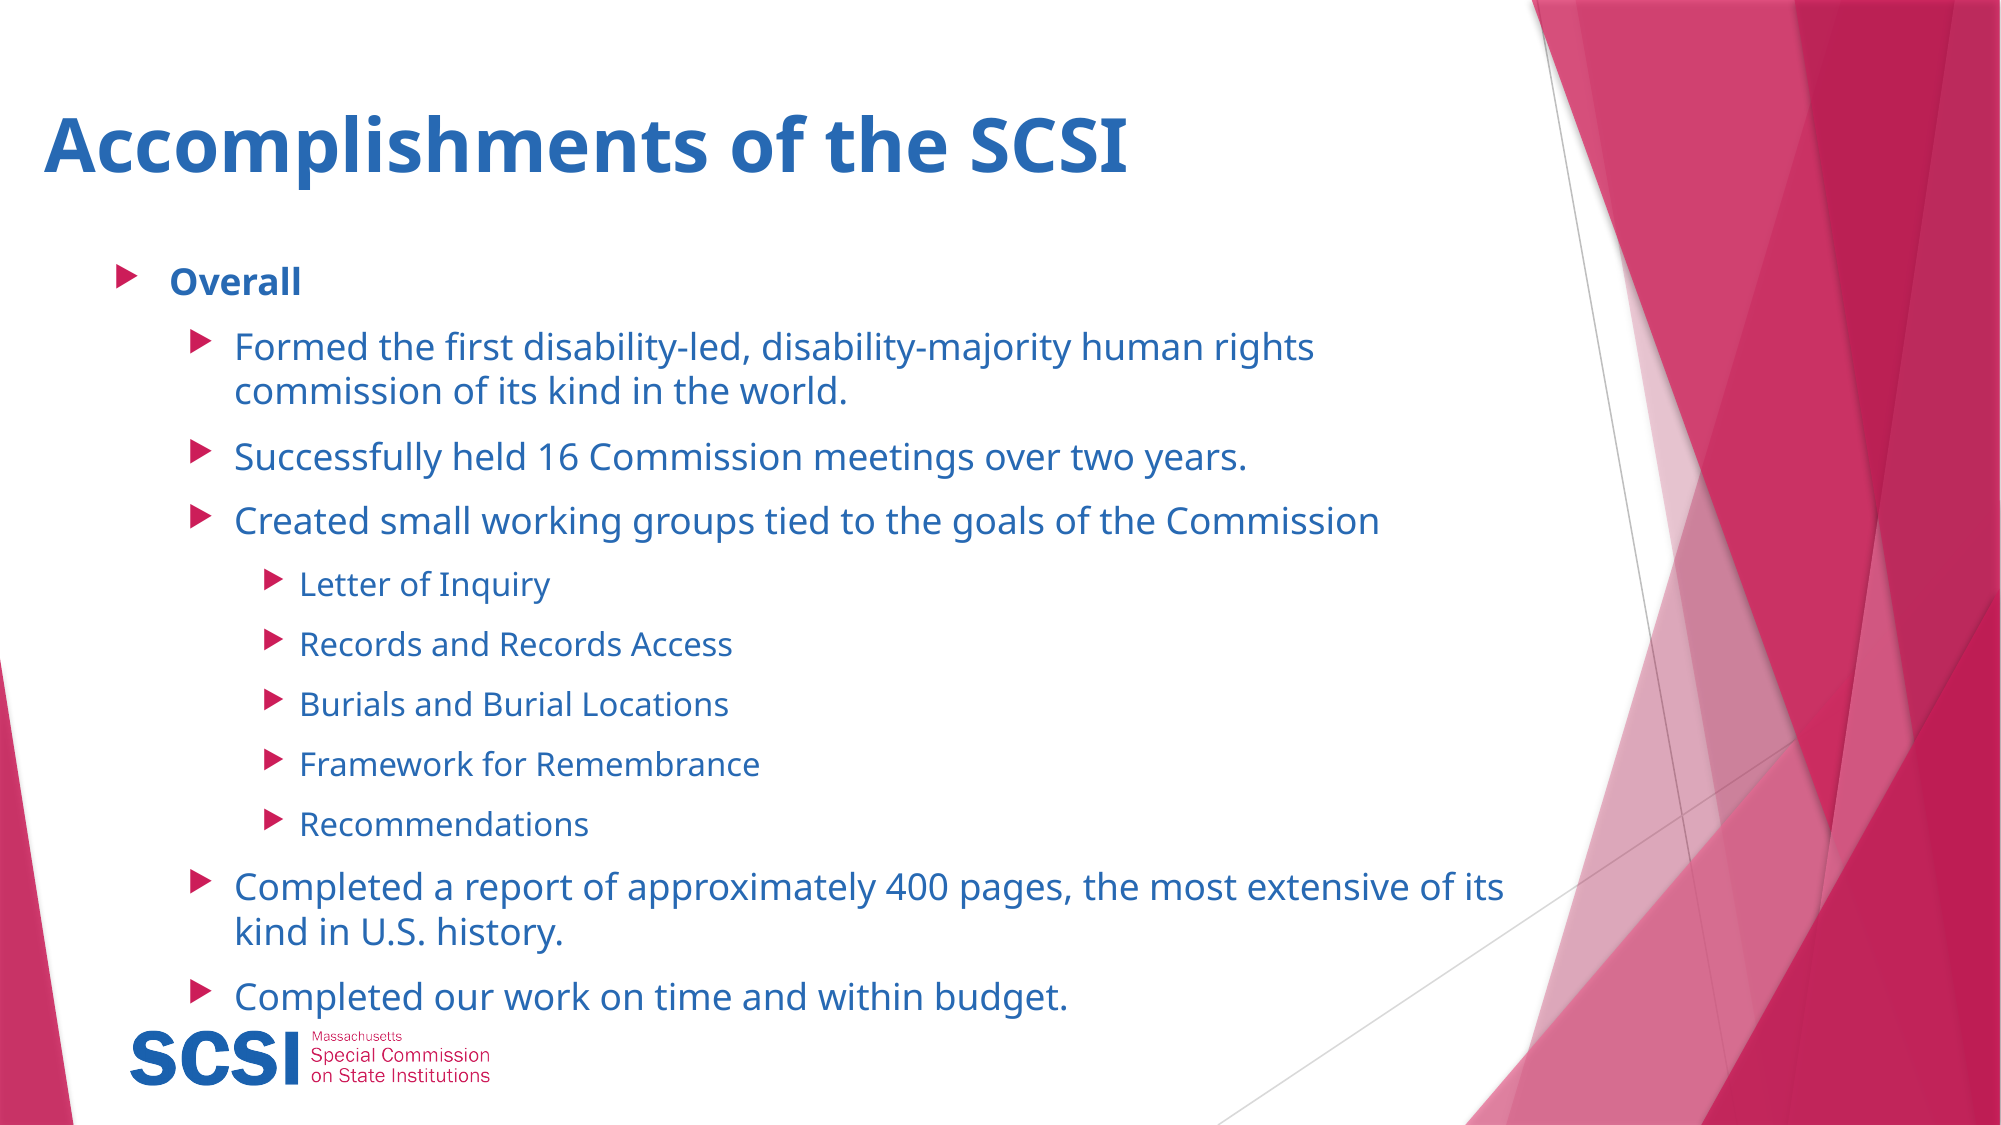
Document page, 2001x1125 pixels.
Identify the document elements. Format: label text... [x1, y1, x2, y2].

picture [130, 1033, 496, 1109]
list Overall Formed the first disability-led, disability-majority human rights commission of its kind in the world. Successfully held 16 Commission meetings over two years. Created small working groups tied to the goals of the Commission Letter of Inquiry Records and Records Access Burials and Burial Locations Framework for Remembrance Recommendations Completed a report of approximately 400 pages, the most extensive of its kind in U.S. history. Completed our work on time and within budget. [98, 250, 1542, 1033]
title Accomplishments of the SCSI [29, 34, 1649, 251]
